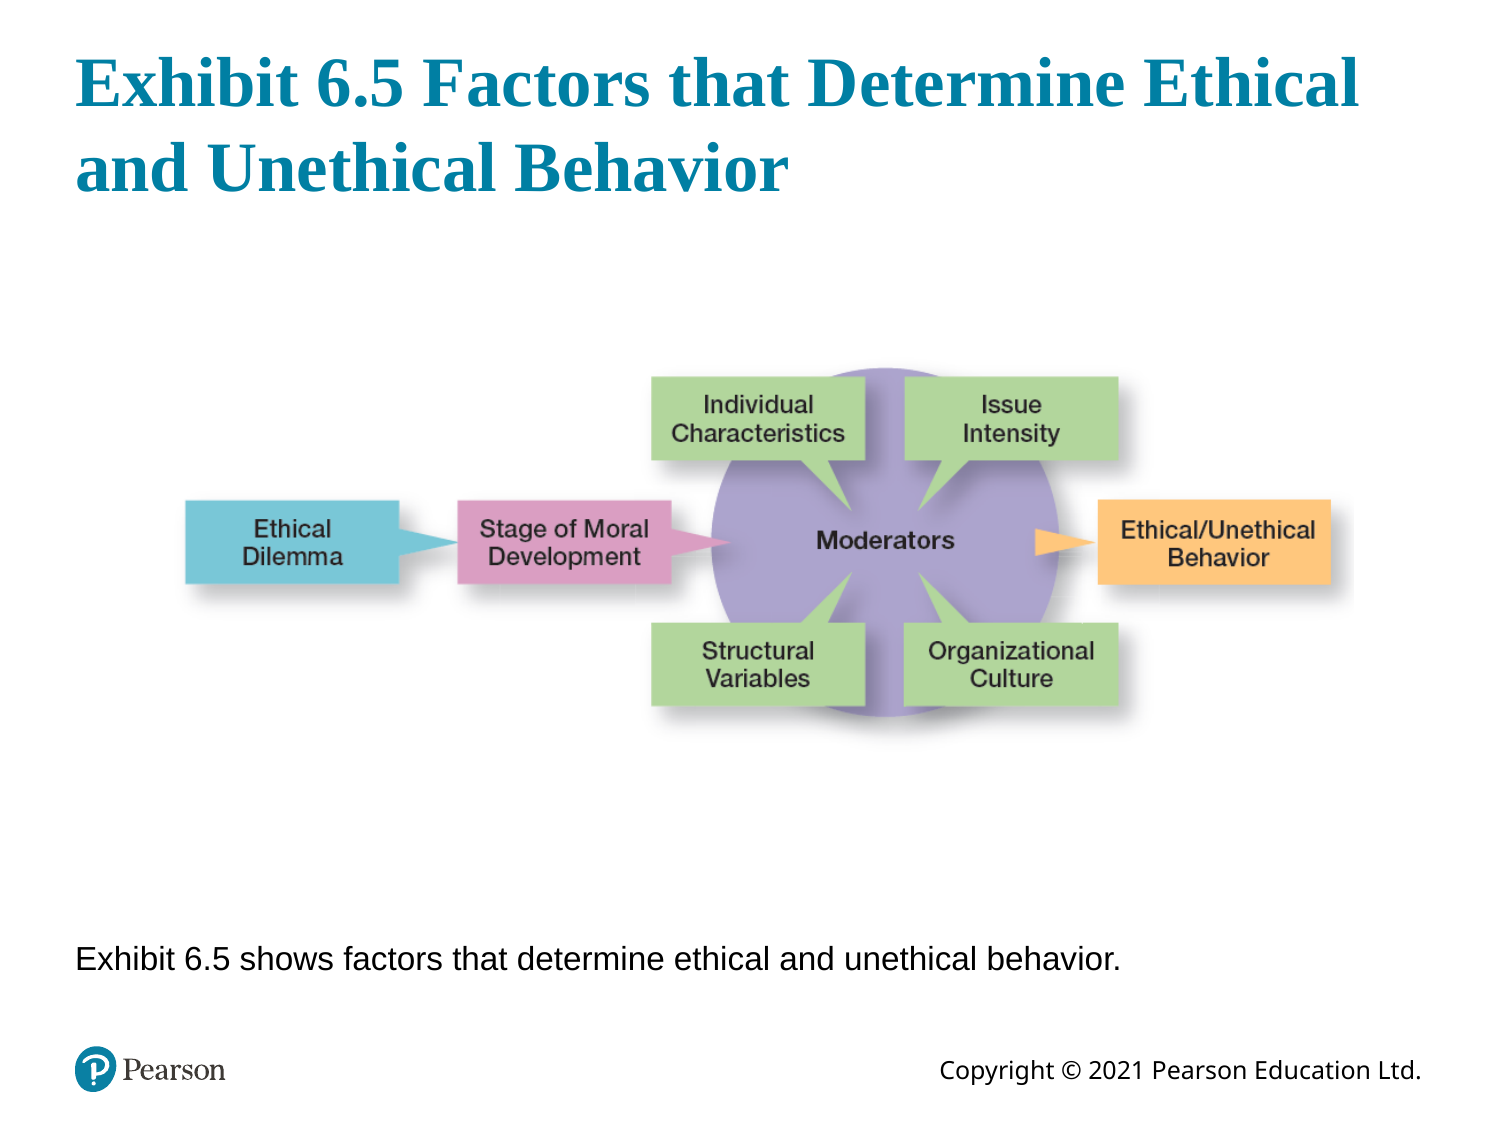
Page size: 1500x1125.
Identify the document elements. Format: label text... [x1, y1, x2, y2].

title Exhibit 6.5 Factors that Determine Ethical and Unethical Behavior [75, 35, 1425, 216]
list Exhibit 6.5 shows factors that determine ethical and unethical behavior. [75, 937, 1425, 1000]
picture [147, 312, 1354, 800]
